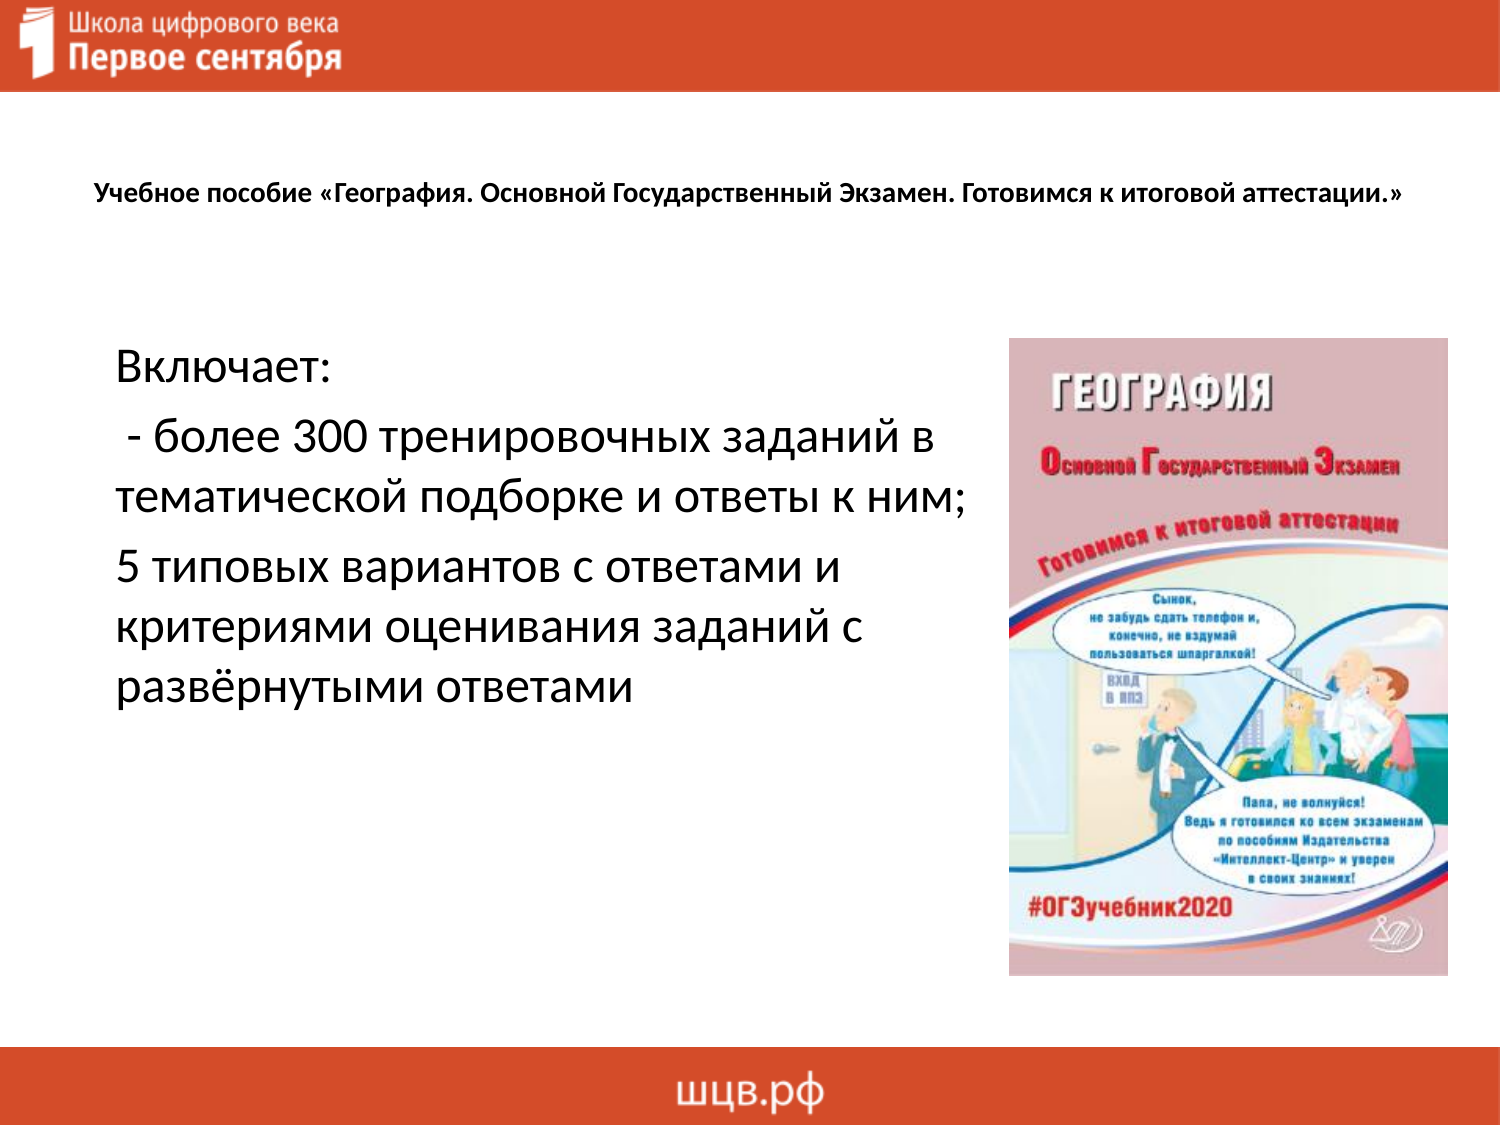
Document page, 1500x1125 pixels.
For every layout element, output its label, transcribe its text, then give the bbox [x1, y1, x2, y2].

title Учебное пособие «География. Основной Государственный Экзамен. Готовимся к итоговой аттестации.» [75, 113, 1425, 233]
picture [0, 0, 1500, 92]
picture [1009, 337, 1448, 977]
picture [0, 1047, 1500, 1125]
list Включает: - более 300 тренировочных заданий в тематической подборке и ответы к ним; 5 типовых вариантов с ответами и критериями оценивания заданий с развёрнутыми ответами [100, 255, 987, 998]
